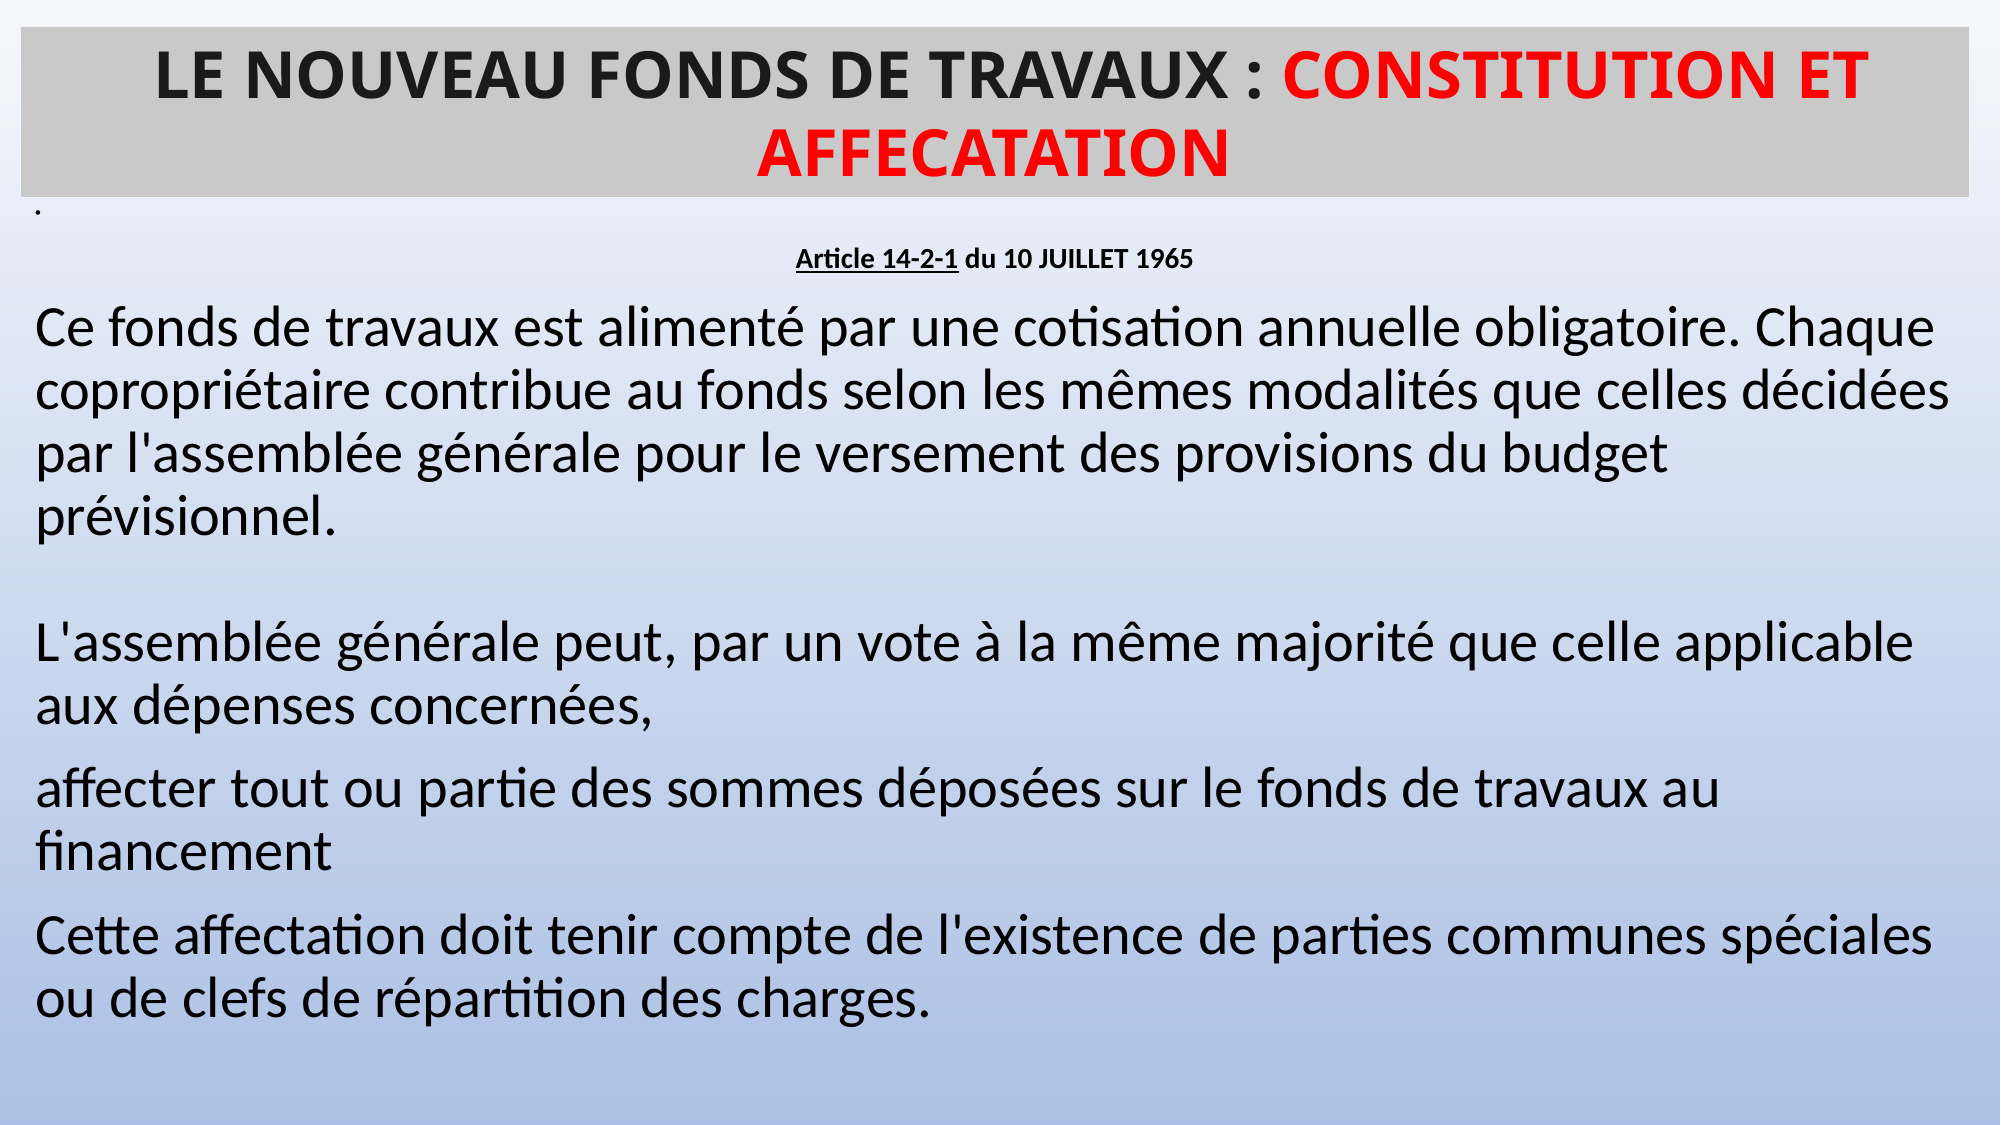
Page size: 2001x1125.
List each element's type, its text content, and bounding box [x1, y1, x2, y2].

title LE NOUVEAU FONDS DE TRAVAUX : CONSTITUTION ET AFFECATATION [20, 26, 1970, 197]
list Article 14-2-1 du 10 JUILLET 1965 Ce fonds de travaux est alimenté par une cotisation annuelle obligatoire. Chaque copropriétaire contribue au fonds selon les mêmes modalités que celles décidées par l'assemblée générale pour le versement des provisions du budget prévisionnel. L'assemblée générale peut, par un vote à la même majorité que celle applicable aux dépenses concernées, affecter tout ou partie des sommes déposées sur le fonds de travaux au financement Cette affectation doit tenir compte de l'existence de parties communes spéciales ou de clefs de répartition des charges. [20, 197, 1970, 1125]
